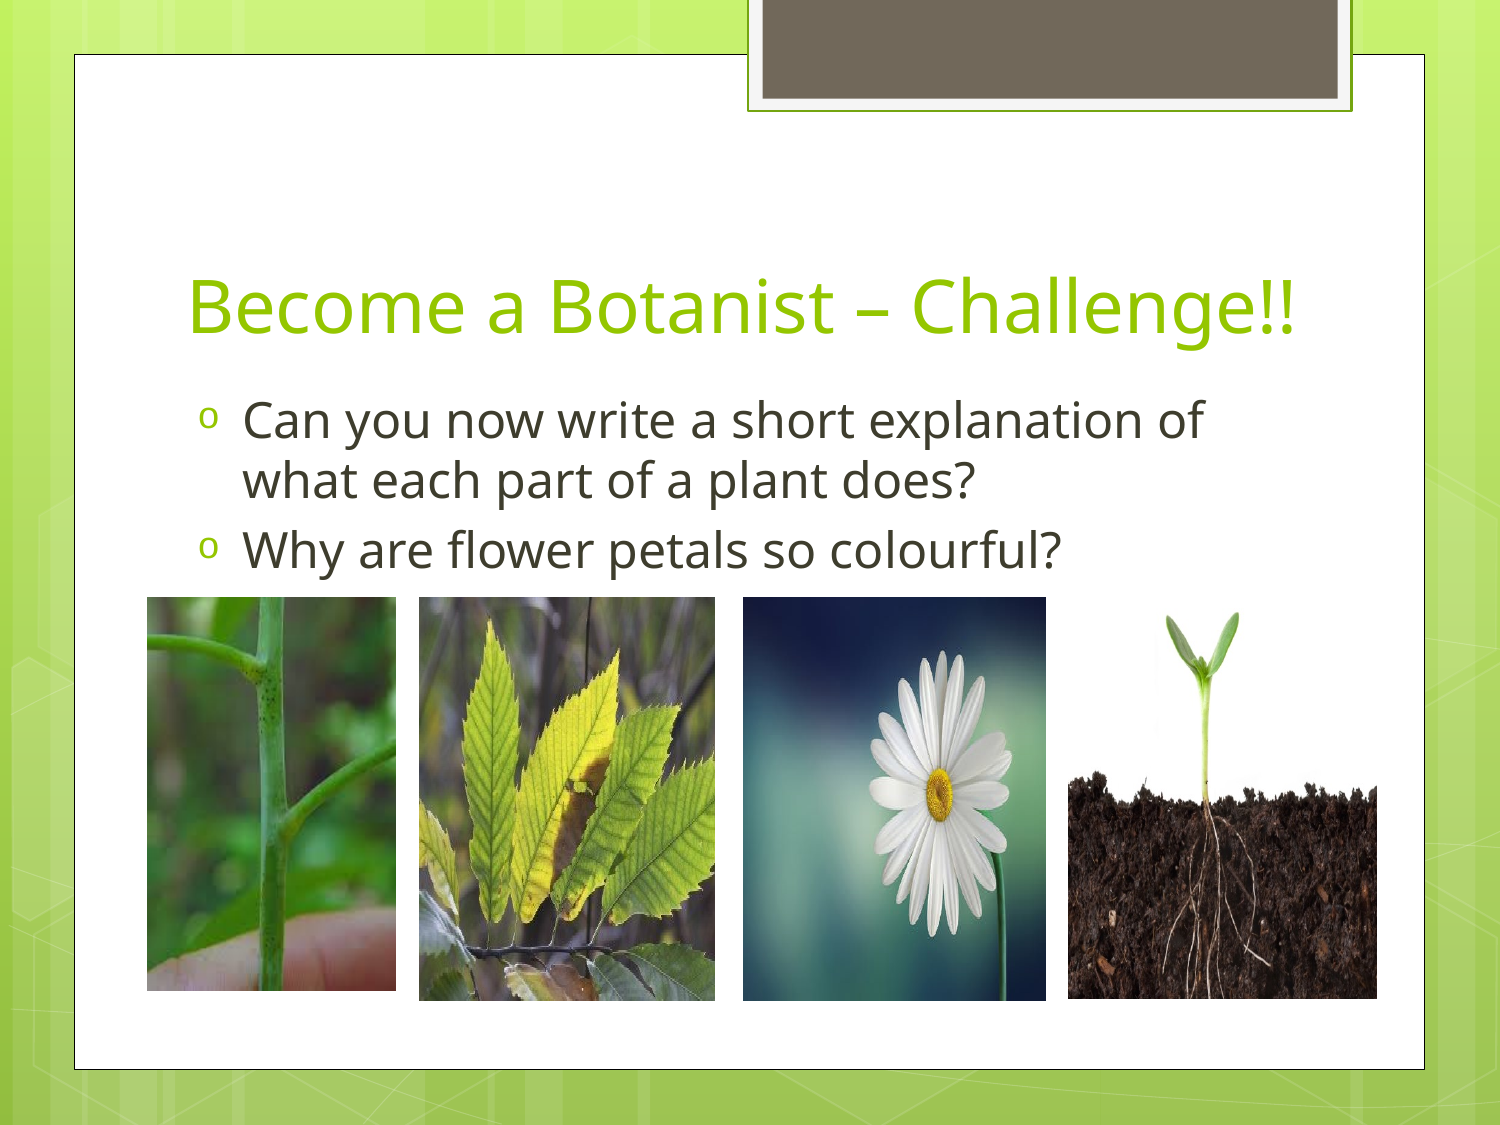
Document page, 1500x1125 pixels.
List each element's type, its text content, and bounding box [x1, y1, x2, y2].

title Become a Botanist – Challenge!! [171, 168, 1324, 357]
picture [418, 597, 715, 1002]
picture [147, 597, 396, 991]
picture [743, 597, 1046, 1002]
list Can you now write a short explanation of what each part of a plant does? Why are flower petals so colourful? [171, 381, 1283, 957]
picture [1068, 597, 1377, 1000]
